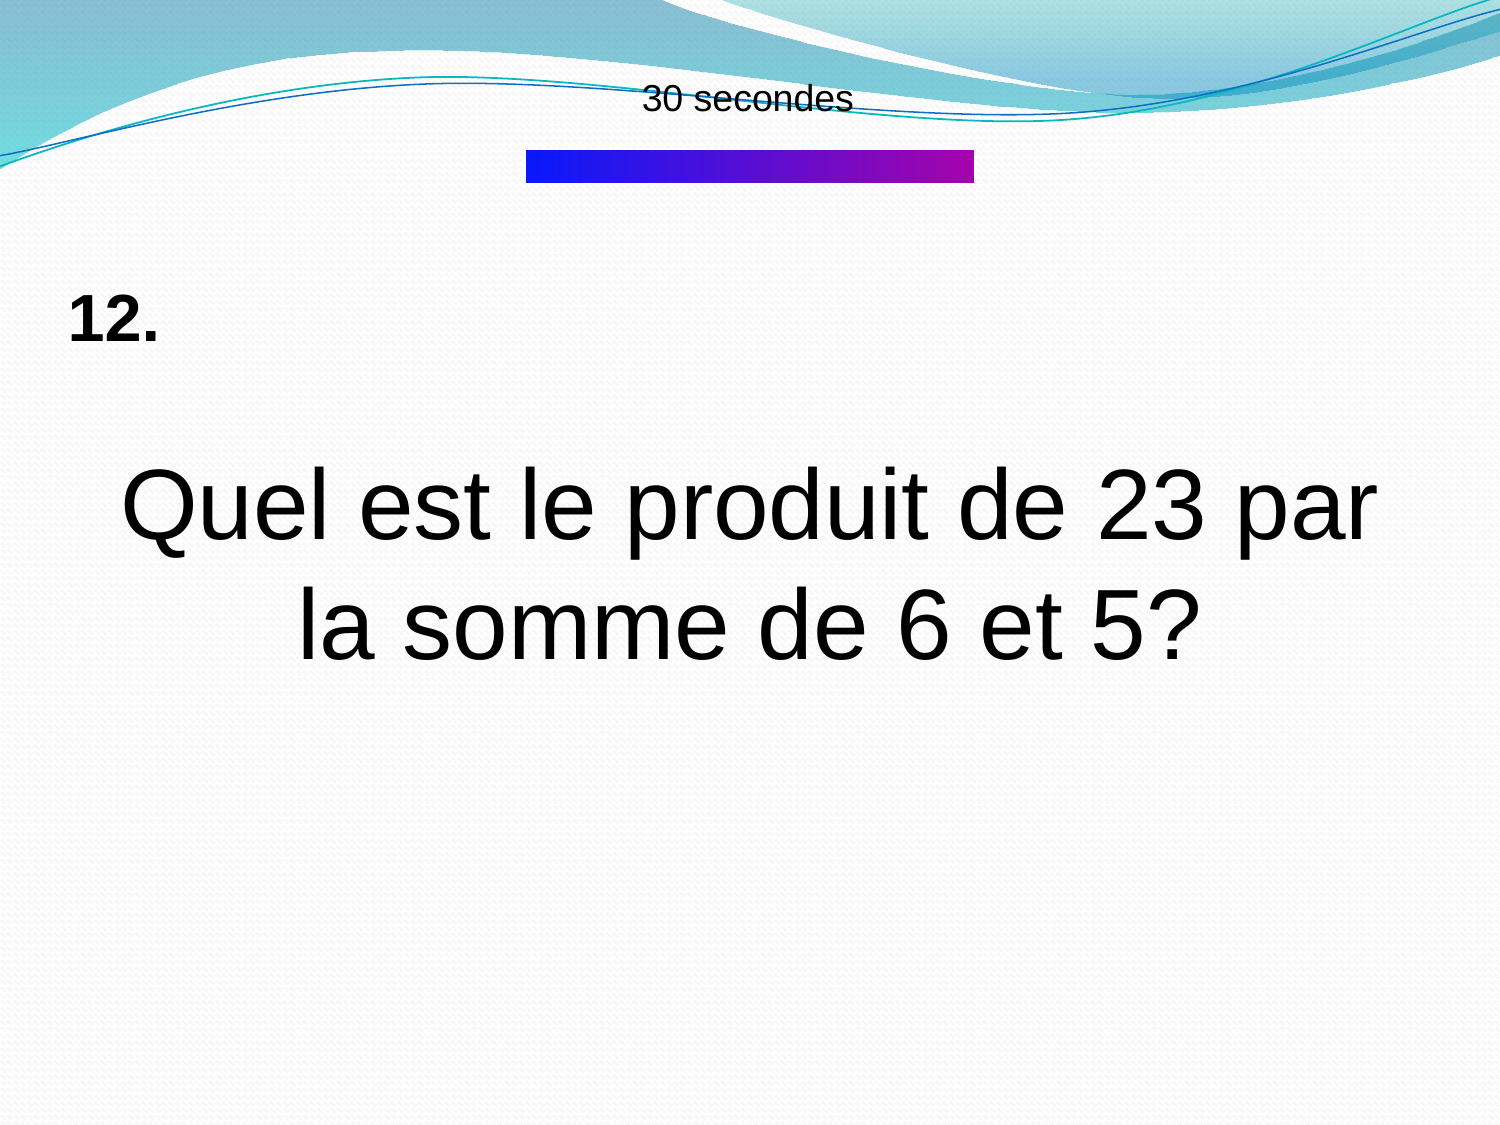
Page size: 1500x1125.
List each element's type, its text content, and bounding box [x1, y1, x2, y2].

text_box [525, 148, 975, 185]
text_box Quel est le produit de 23 par la somme de 6 et 5? [64, 432, 1436, 688]
text_box 12. [53, 267, 207, 362]
text_box 30 secondes [525, 66, 971, 127]
